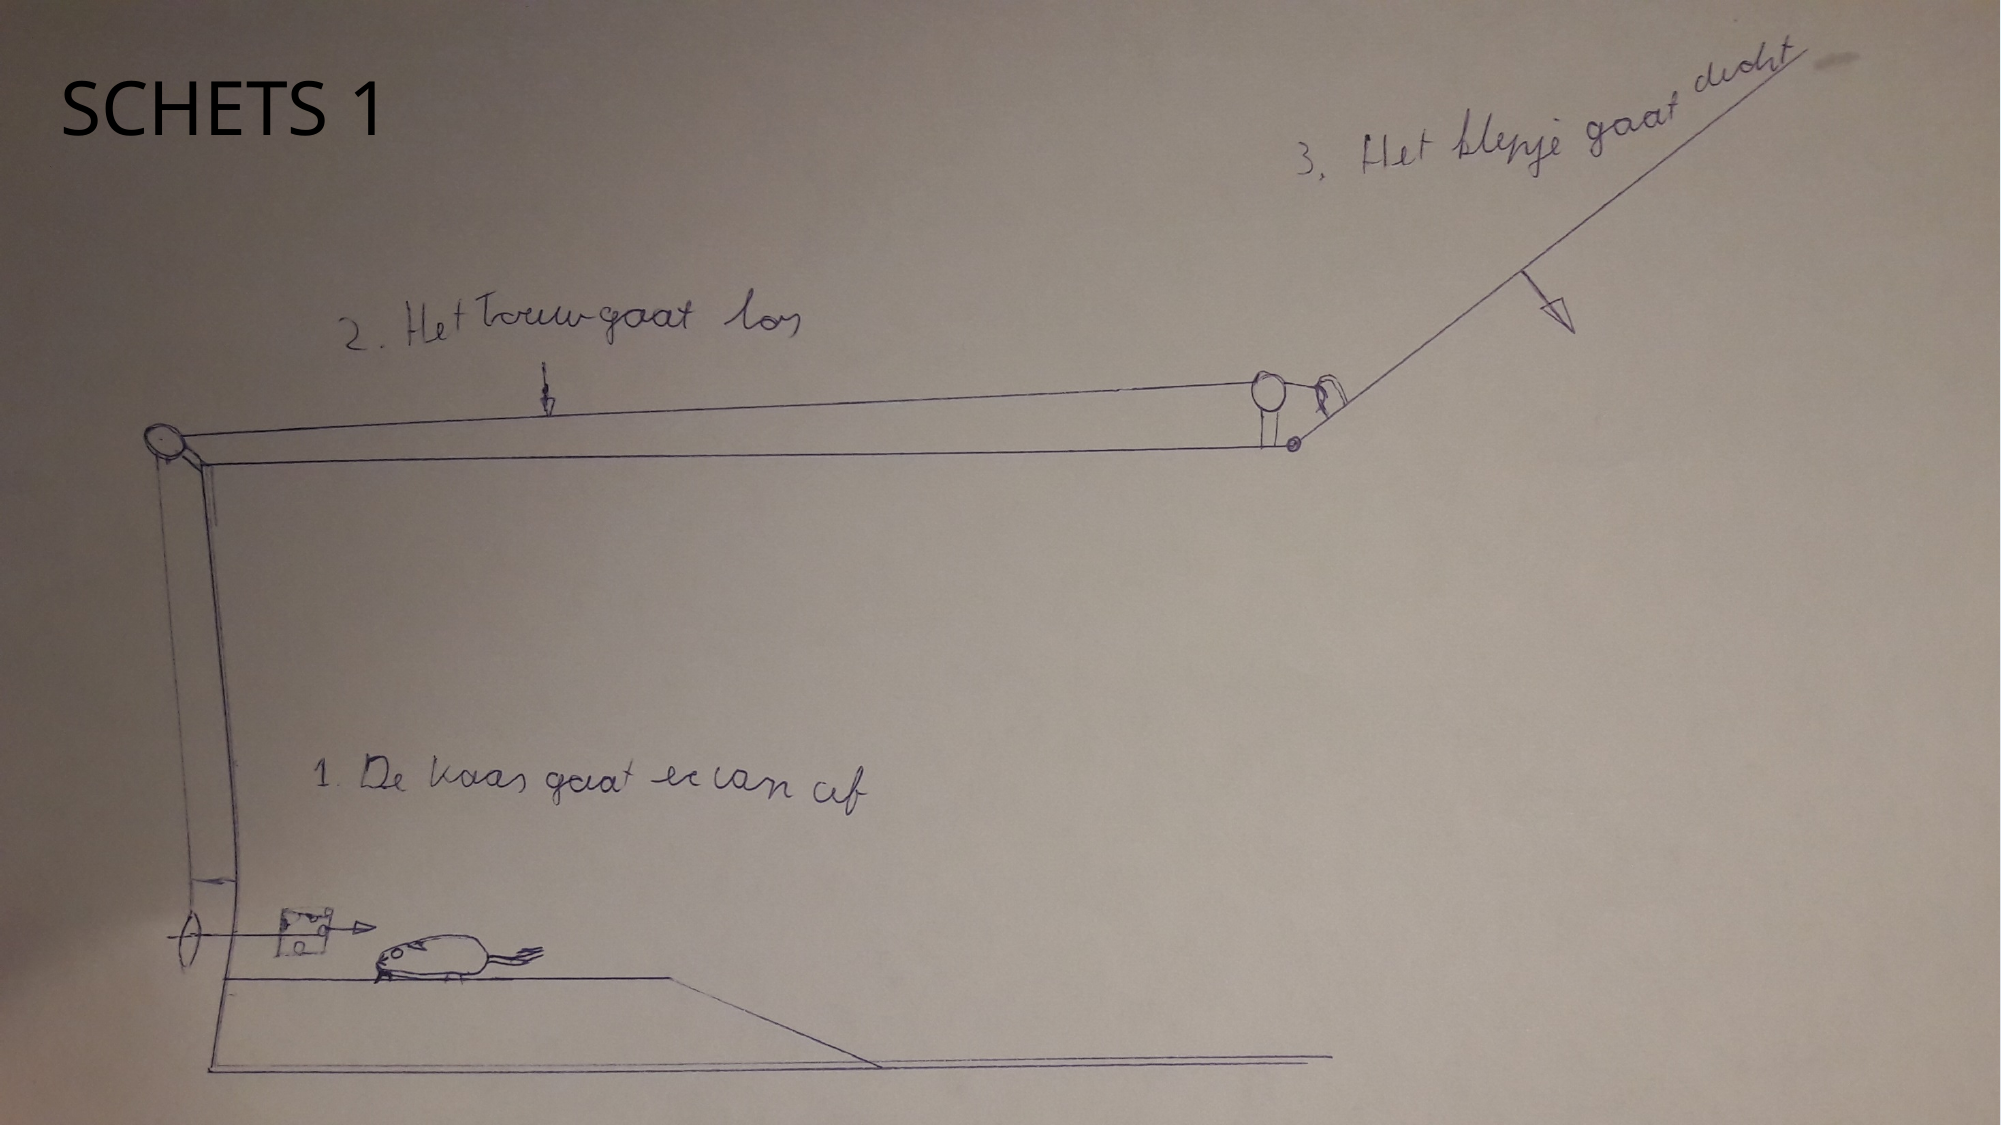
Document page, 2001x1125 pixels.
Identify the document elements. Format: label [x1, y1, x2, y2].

list [0, 0, 2000, 1125]
